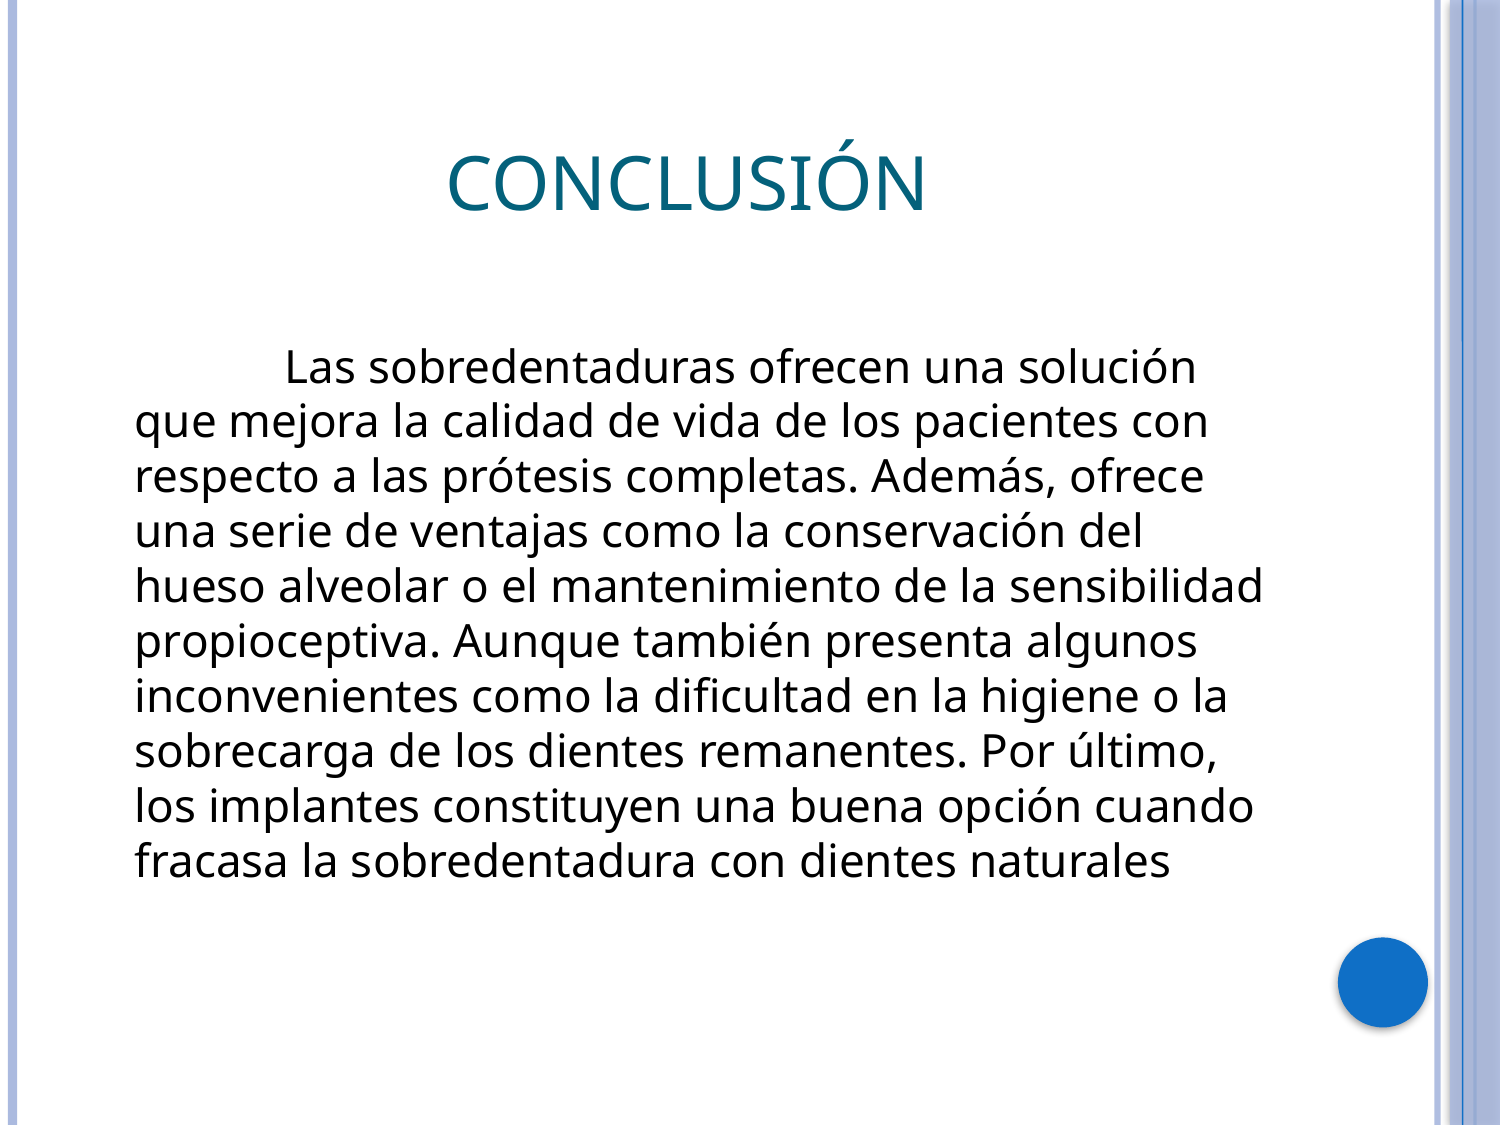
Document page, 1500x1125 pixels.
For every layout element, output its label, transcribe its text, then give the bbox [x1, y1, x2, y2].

list Las sobredentaduras ofrecen una solución que mejora la calidad de vida de los pacientes con respecto a las prótesis completas. Además, ofrece una serie de ventajas como la conservación del hueso alveolar o el mantenimiento de la sensibilidad propioceptiva. Aunque también presenta algunos inconvenientes como la dificultad en la higiene o la sobrecarga de los dientes remanentes. Por último, los implantes constituyen una buena opción cuando fracasa la sobredentadura con dientes naturales [75, 262, 1300, 1062]
title Conclusión [75, 45, 1300, 233]
